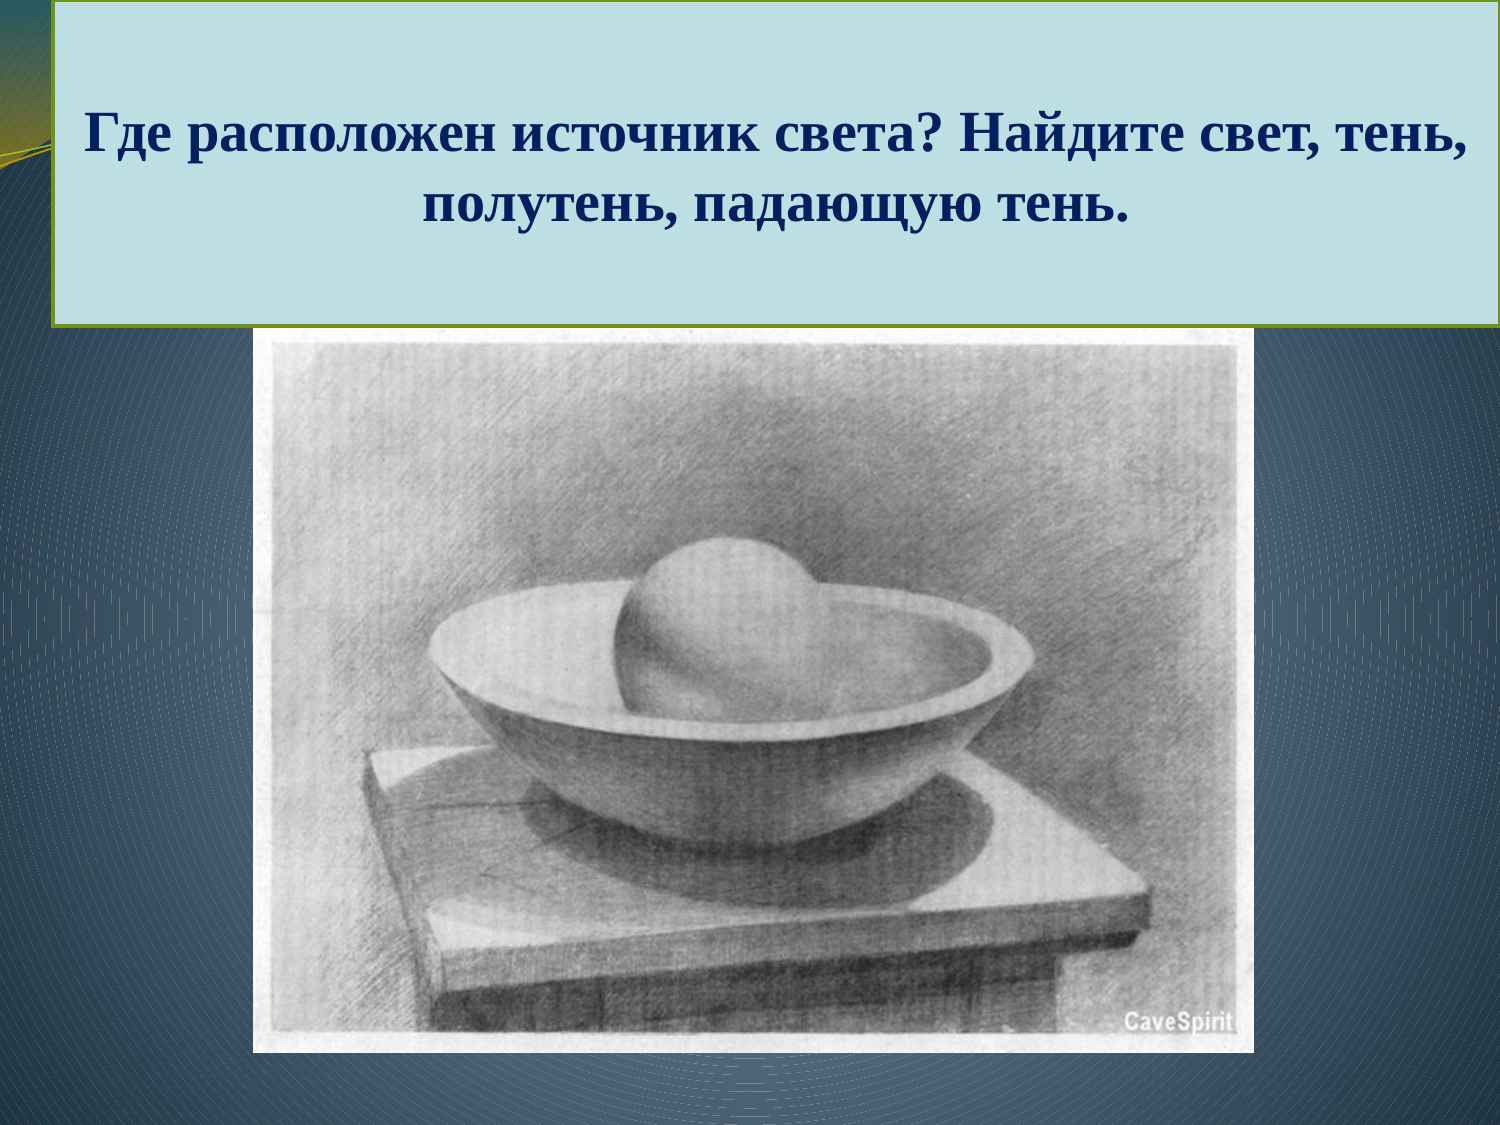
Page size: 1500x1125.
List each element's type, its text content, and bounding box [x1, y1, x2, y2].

title Где расположен источник света? Найдите свет, тень, полутень, падающую тень. [51, 0, 1500, 328]
picture [253, 326, 1254, 1054]
